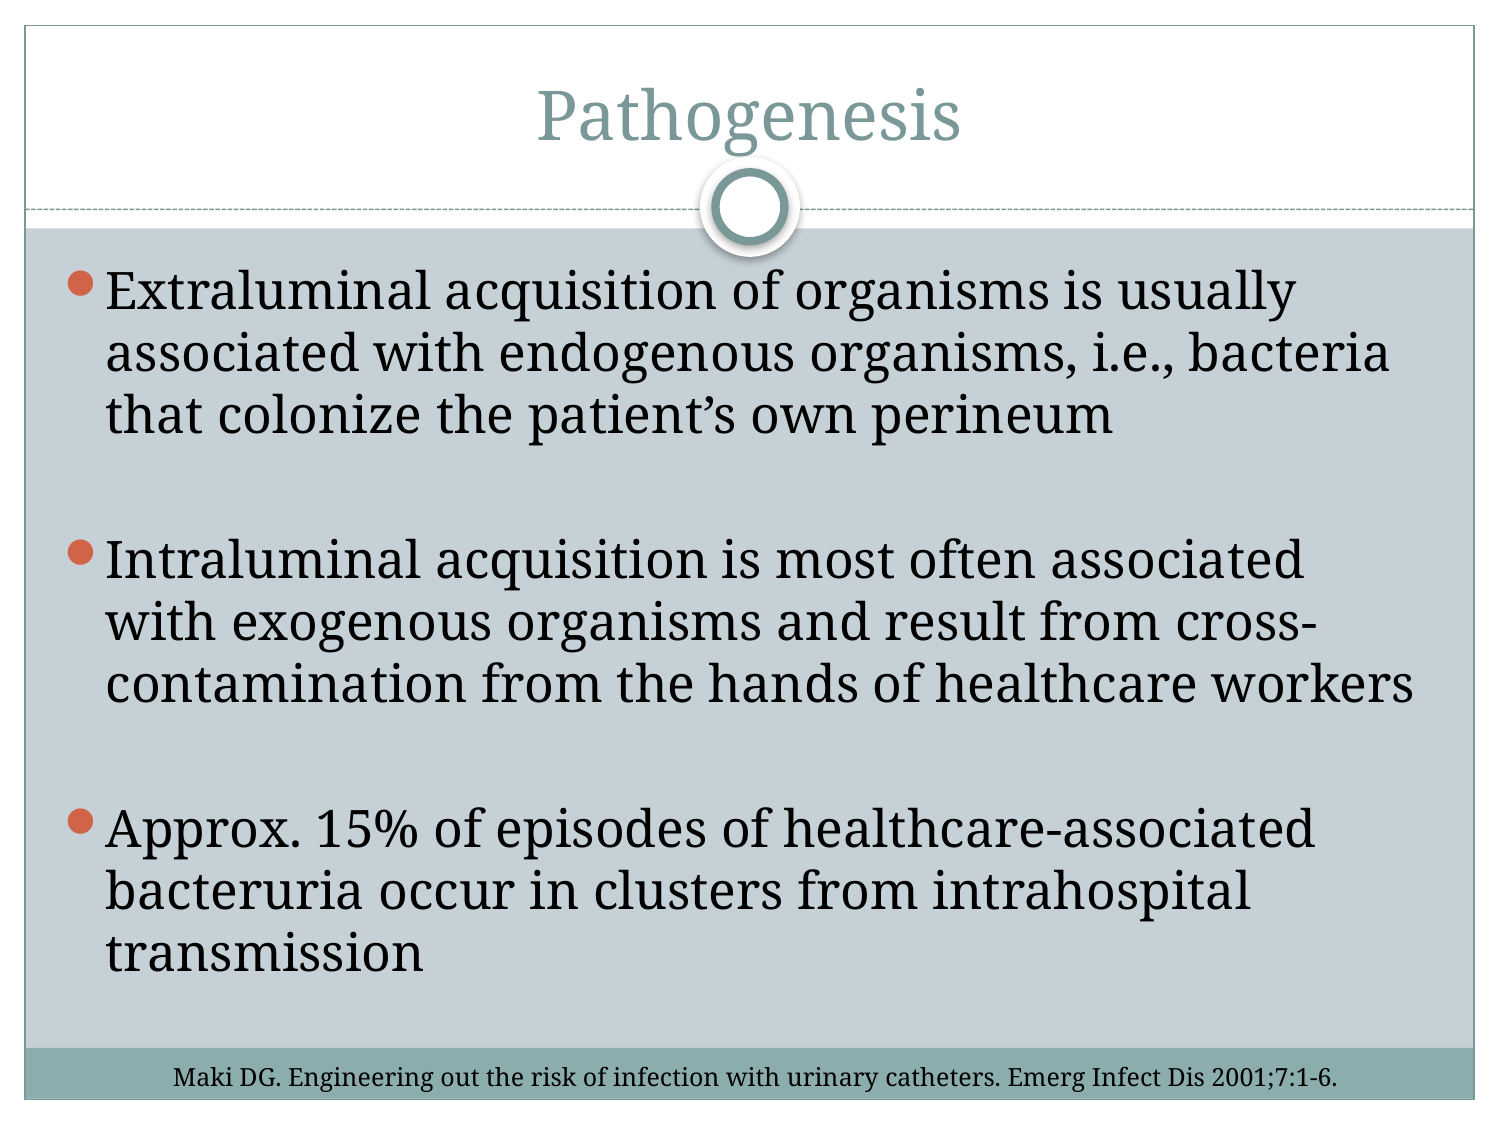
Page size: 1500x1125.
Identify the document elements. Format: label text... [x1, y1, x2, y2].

text_box Maki DG. Engineering out the risk of infection with urinary catheters. Emerg Infect Dis 2001;7:1-6. [62, 1054, 1450, 1100]
title Pathogenesis [49, 37, 1450, 162]
list Extraluminal acquisition of organisms is usually associated with endogenous organisms, i.e., bacteria that colonize the patient’s own perineum Intraluminal acquisition is most often associated with exogenous organisms and result from cross-contamination from the hands of healthcare workers Approx. 15% of episodes of healthcare-associated bacteruria occur in clusters from intrahospital transmission [49, 250, 1445, 1001]
